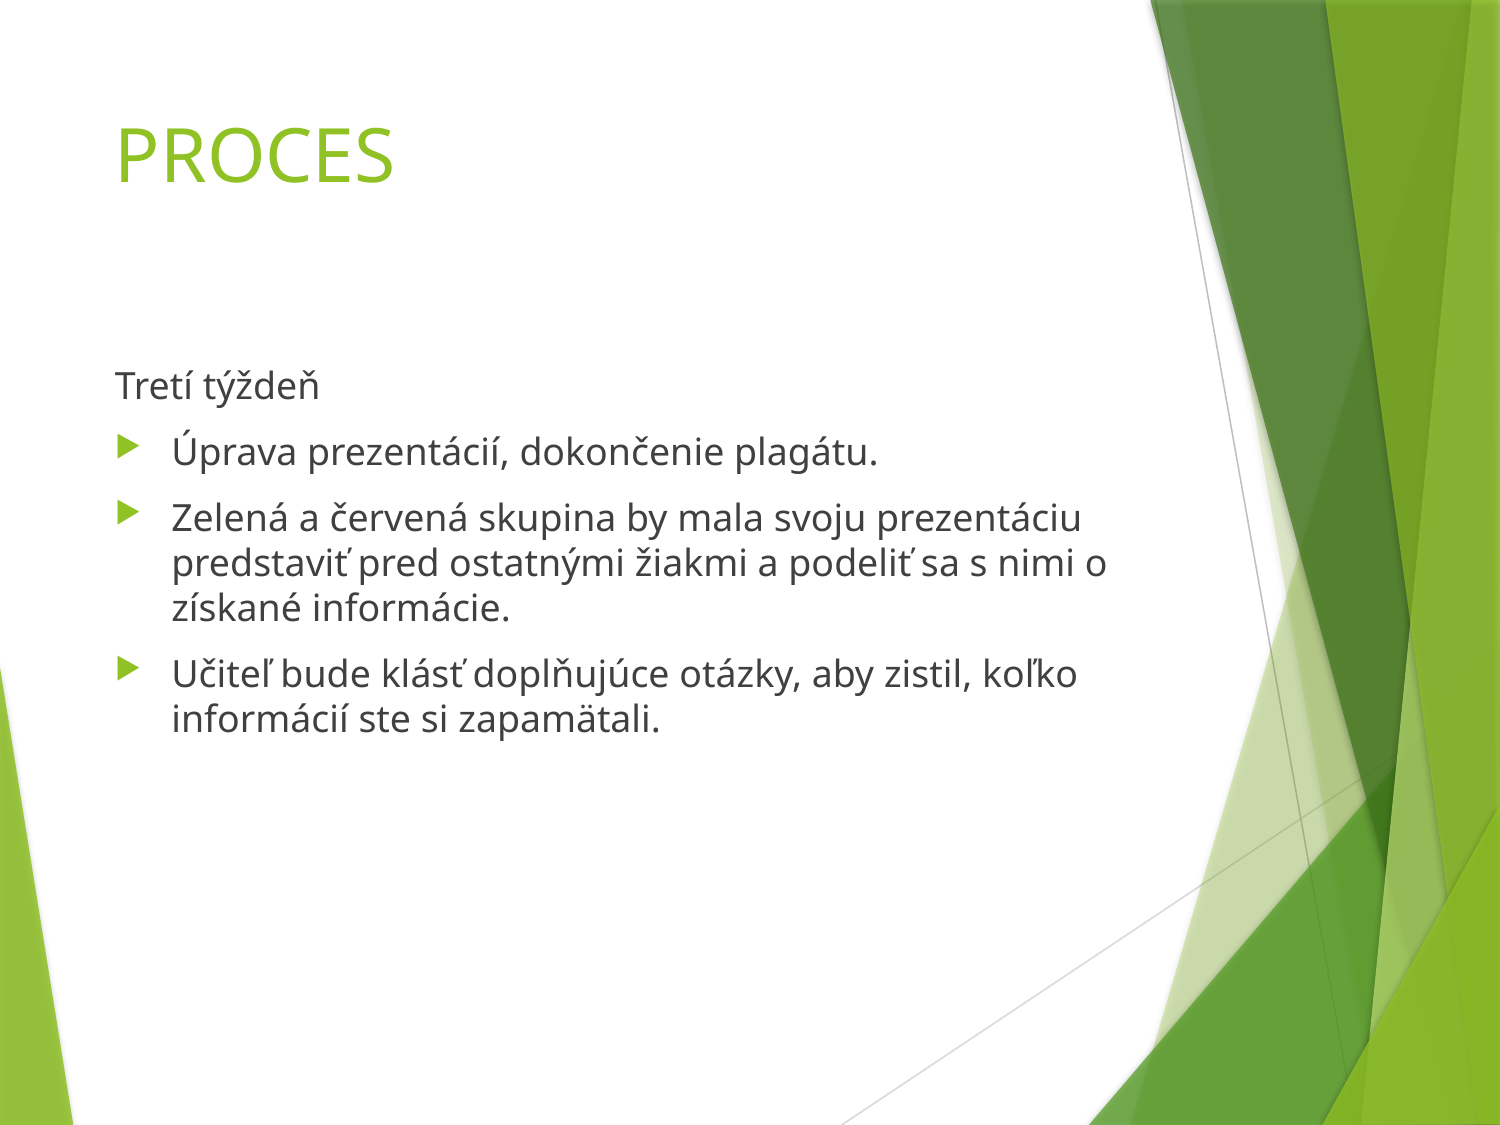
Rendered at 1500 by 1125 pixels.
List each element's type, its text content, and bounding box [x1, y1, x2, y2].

title PROCES [99, 99, 1142, 317]
list Tretí týždeň Úprava prezentácií, dokončenie plagátu. Zelená a červená skupina by mala svoju prezentáciu predstaviť pred ostatnými žiakmi a podeliť sa s nimi o získané informácie. Učiteľ bude klásť doplňujúce otázky, aby zistil, koľko informácií ste si zapamätali. [99, 354, 1235, 992]
